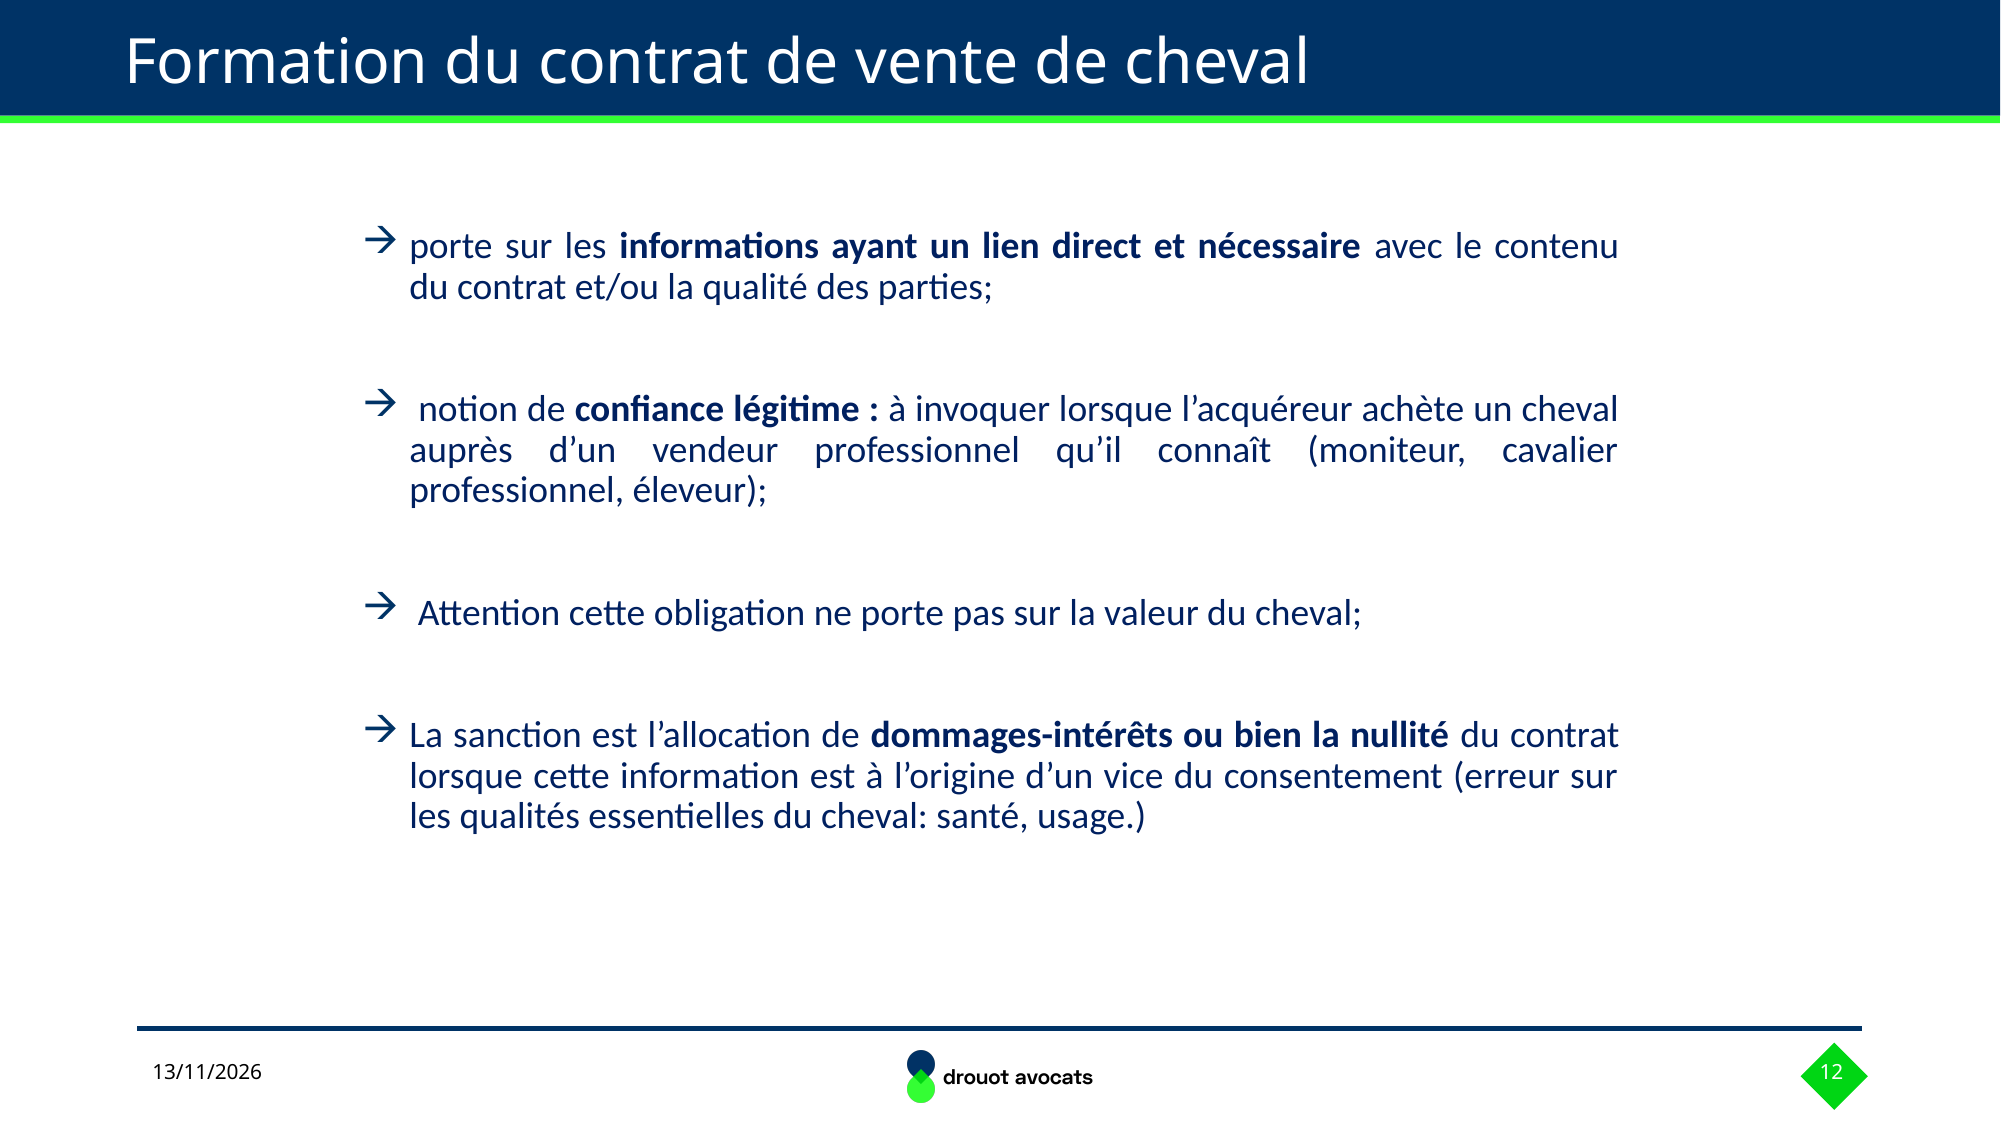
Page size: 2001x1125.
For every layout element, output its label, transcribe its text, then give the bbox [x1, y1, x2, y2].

list porte sur les informations ayant un lien direct et nécessaire avec le contenu du contrat et/ou la qualité des parties; notion de confiance légitime : à invoquer lorsque l’acquéreur achète un cheval auprès d’un vendeur professionnel qu’il connaît (moniteur, cavalier professionnel, éleveur); Attention cette obligation ne porte pas sur la valeur du cheval; La sanction est l’allocation de dommages-intérêts ou bien la nullité du contrat lorsque cette information est à l’origine d’un vice du consentement (erreur sur les qualités essentielles du cheval: santé, usage.) [362, 91, 1620, 1019]
slide_number 12 [1408, 1042, 1859, 1103]
title Formation du contrat de vente de cheval [109, 22, 1835, 75]
picture [907, 1050, 1093, 1103]
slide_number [137, 1042, 588, 1103]
